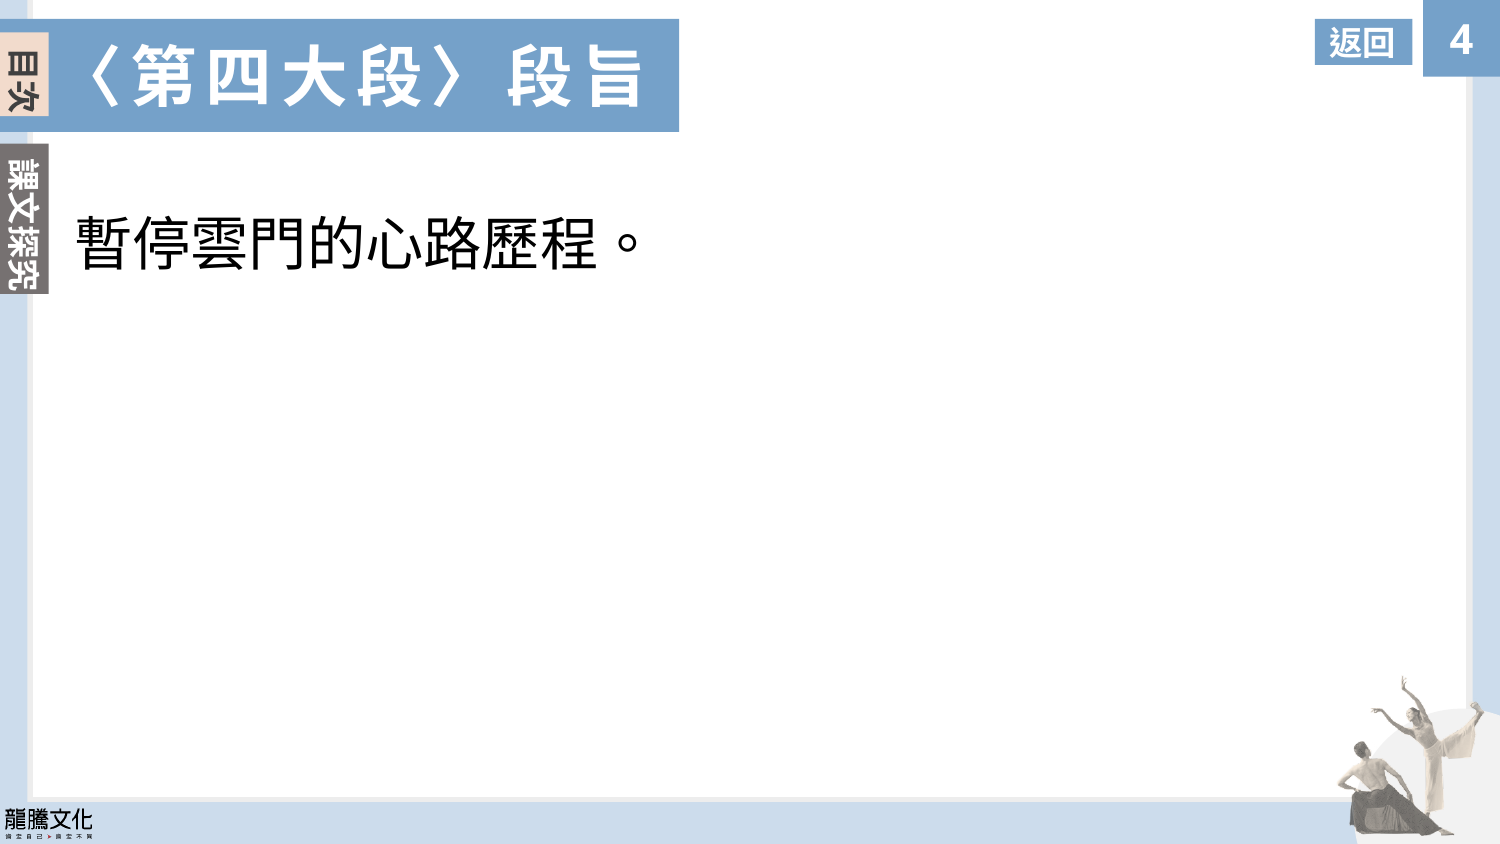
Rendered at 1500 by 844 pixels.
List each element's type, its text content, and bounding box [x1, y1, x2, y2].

text_box 暫停雲門的心路歷程。 [59, 185, 1354, 285]
picture [27, 0, 1473, 802]
text_box 返回 [1314, 18, 1413, 65]
text_box 目次 [0, 32, 49, 117]
text_box 〈第四大段〉段旨 [41, 27, 676, 122]
picture [5, 808, 92, 839]
text_box [0, 18, 680, 133]
